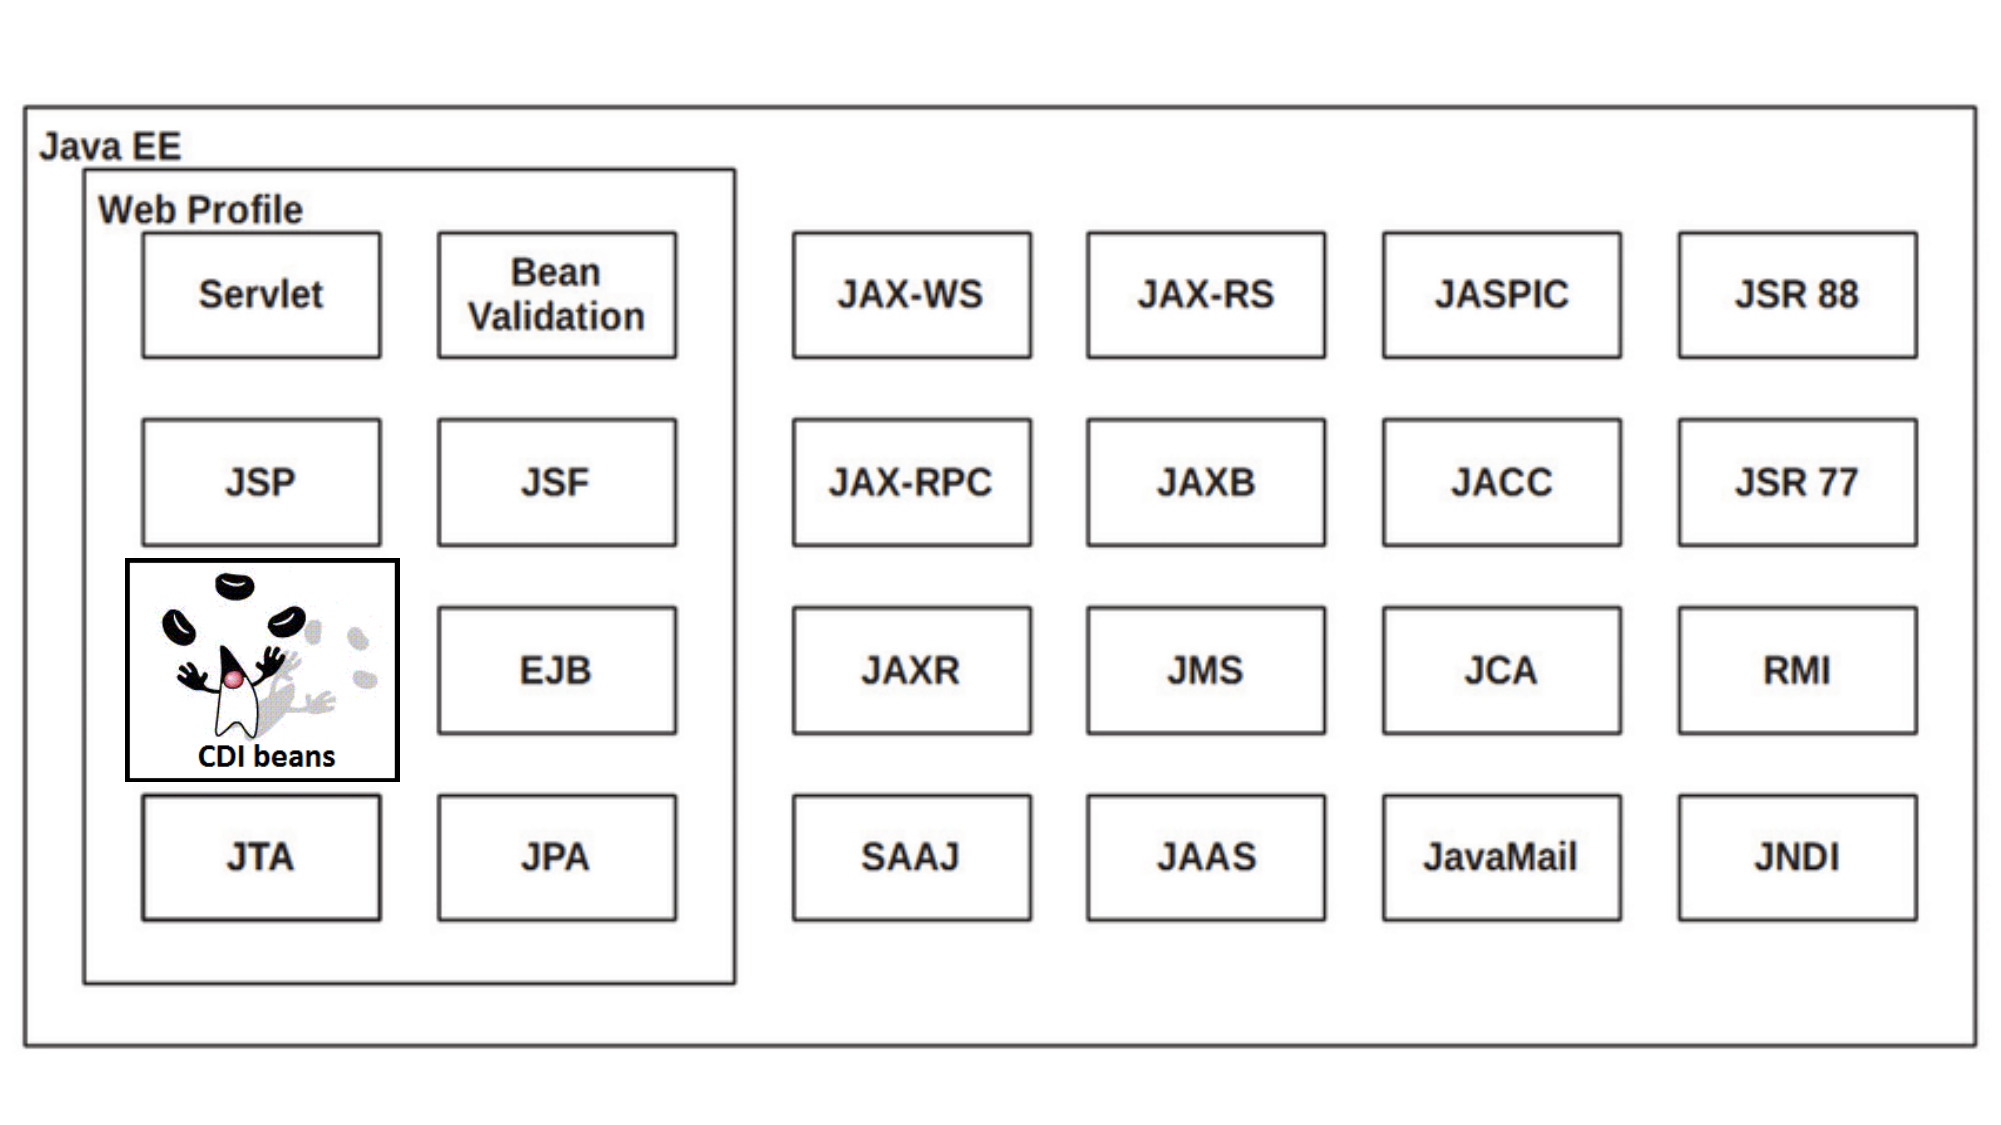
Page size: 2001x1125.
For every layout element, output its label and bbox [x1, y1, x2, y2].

text_box [0, 42, 1999, 1068]
